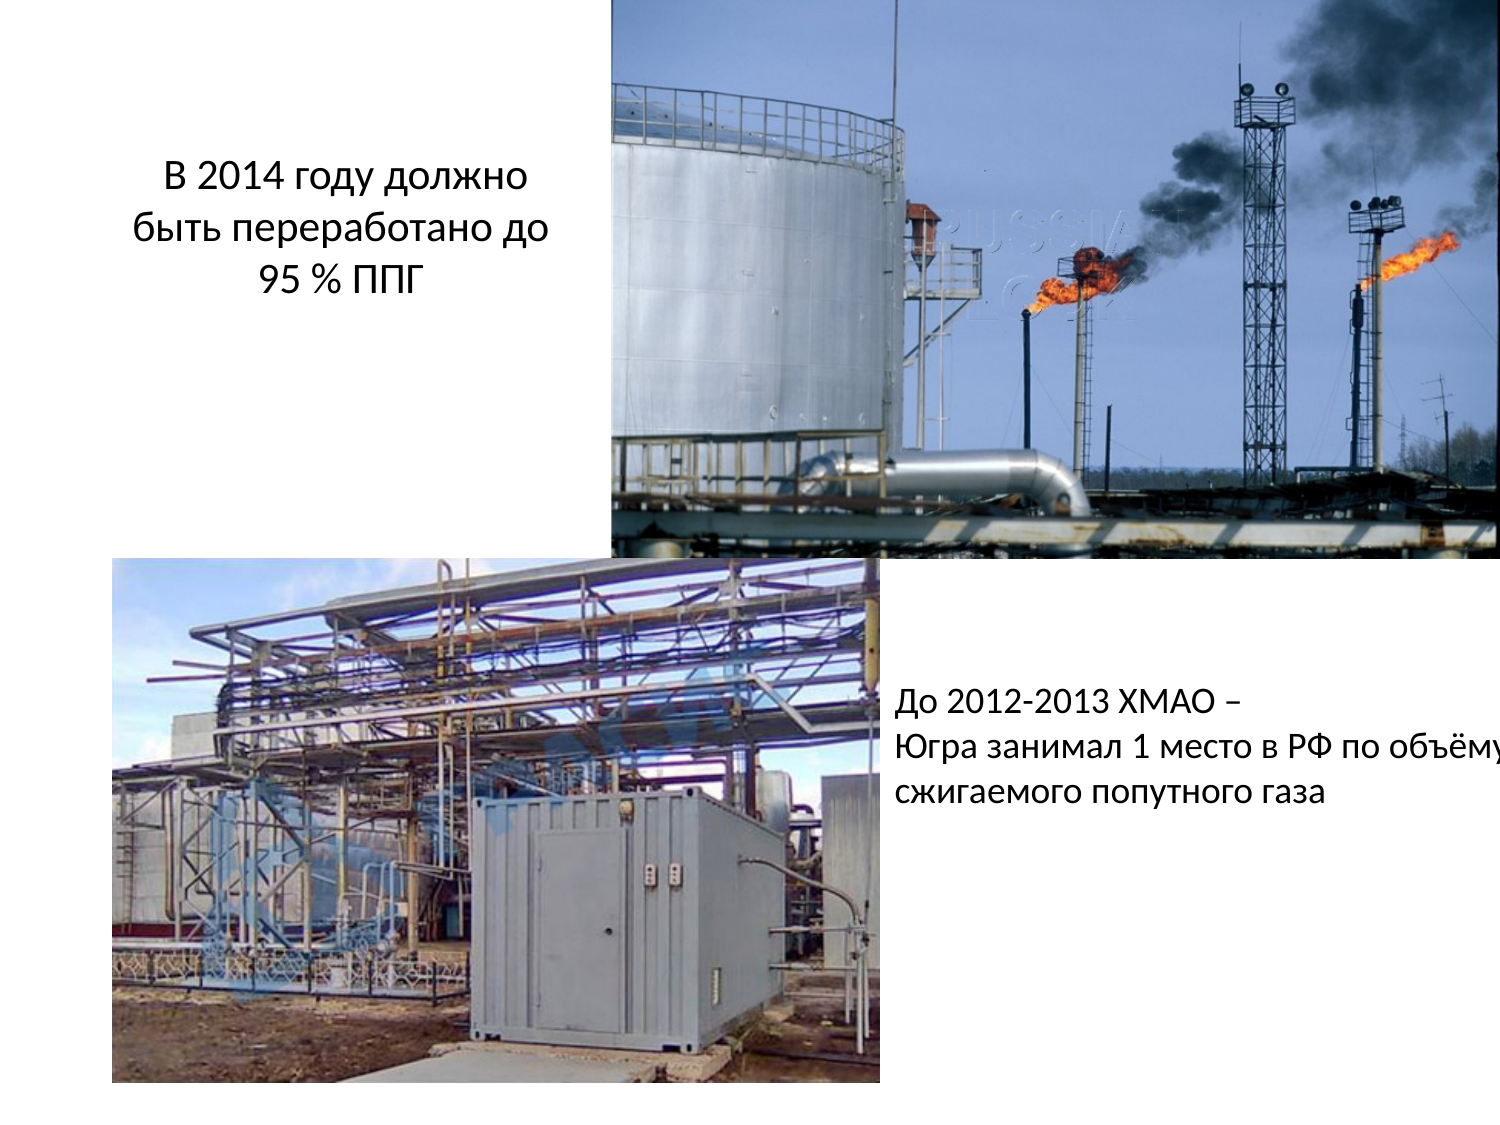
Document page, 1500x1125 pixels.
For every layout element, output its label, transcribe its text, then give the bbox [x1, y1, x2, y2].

picture [112, 558, 881, 1083]
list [611, 0, 1500, 560]
title В 2014 году должно быть переработано до 95 % ППГ [111, 137, 572, 312]
text_box До 2012-2013 ХМАО – Югра занимал 1 место в РФ по объёму сжигаемого попутного газа [884, 668, 1500, 819]
